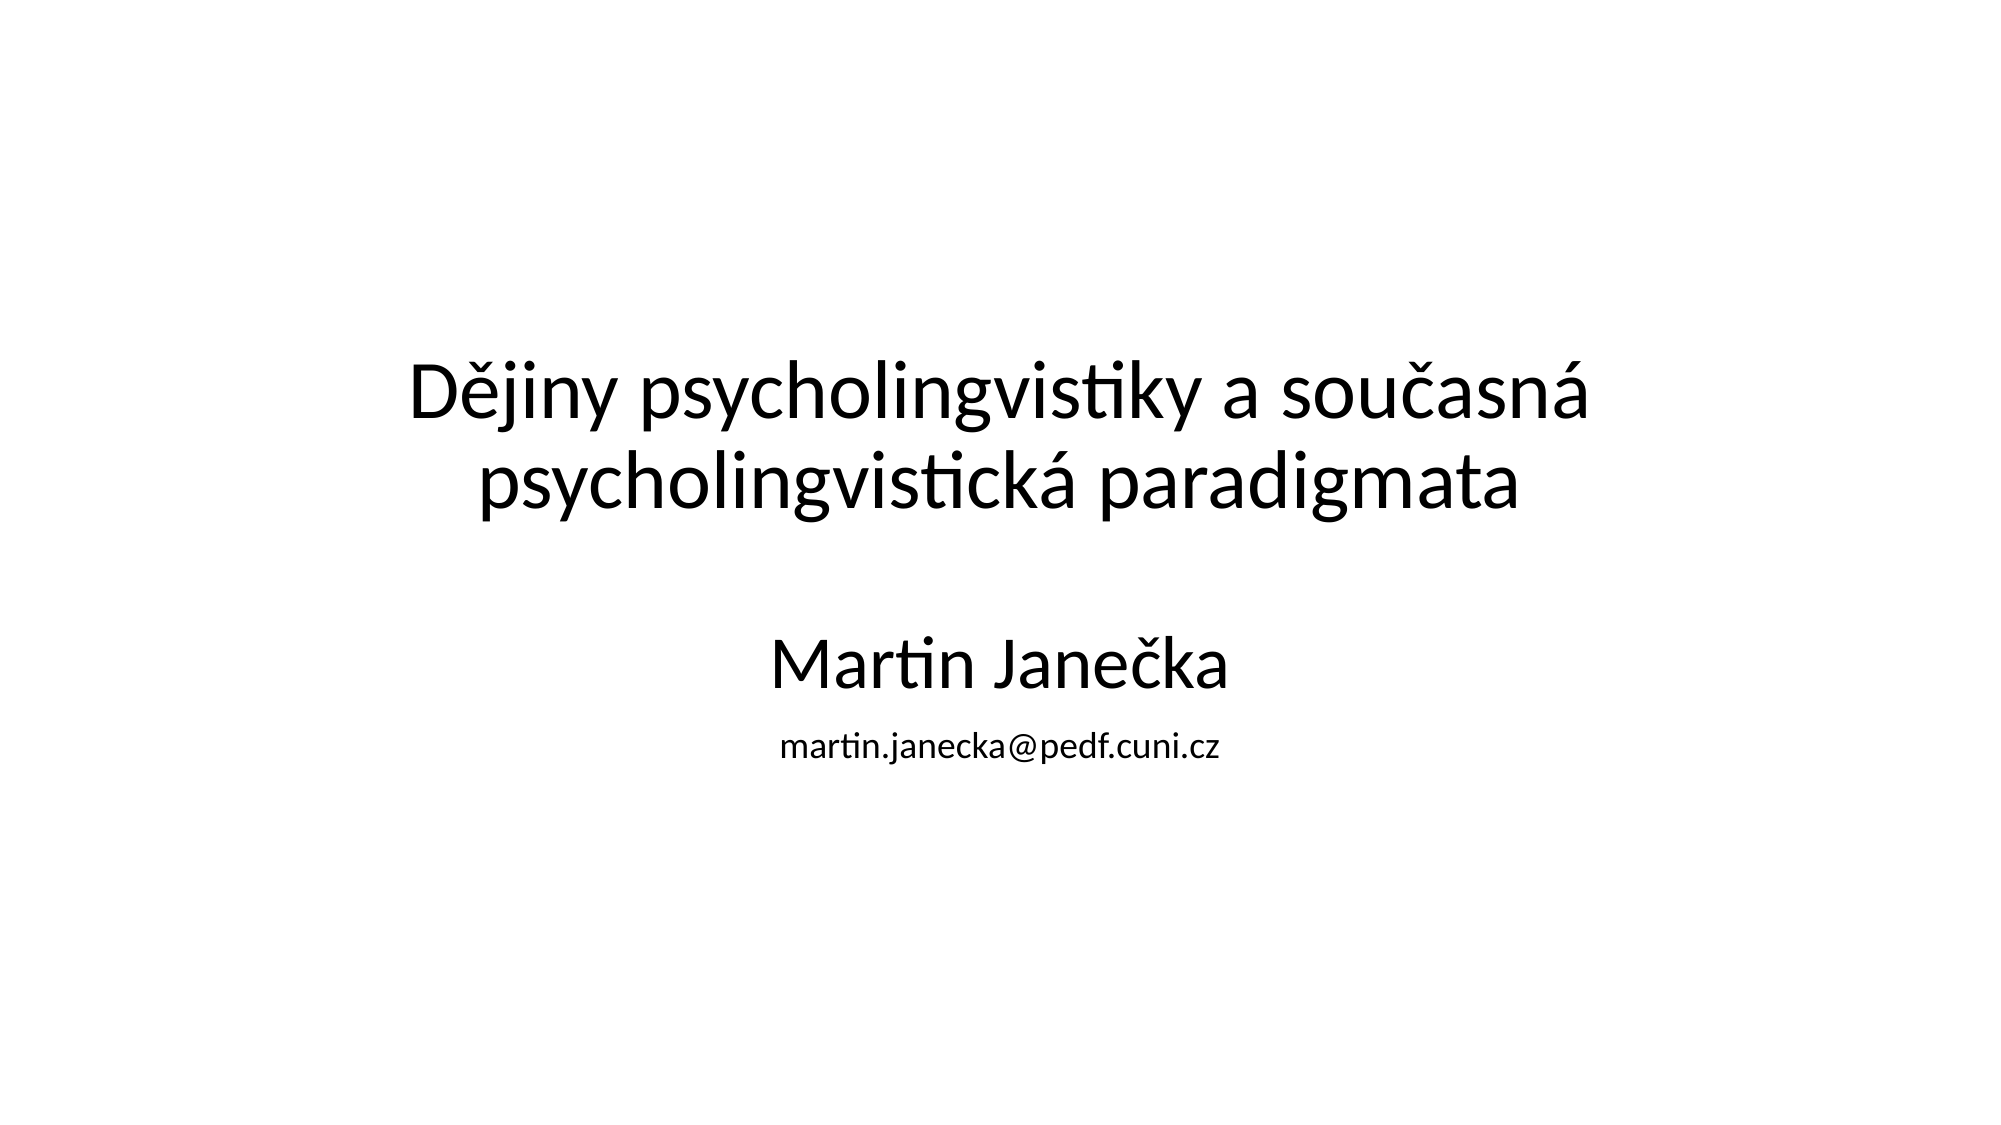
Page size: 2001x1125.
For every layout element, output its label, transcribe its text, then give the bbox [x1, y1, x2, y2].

title Dějiny psycholingvistiky a současná psycholingvistická paradigmata [250, 184, 1750, 535]
subtitle Martin Janečka martin.janecka@pedf.cuni.cz [249, 616, 1750, 863]
